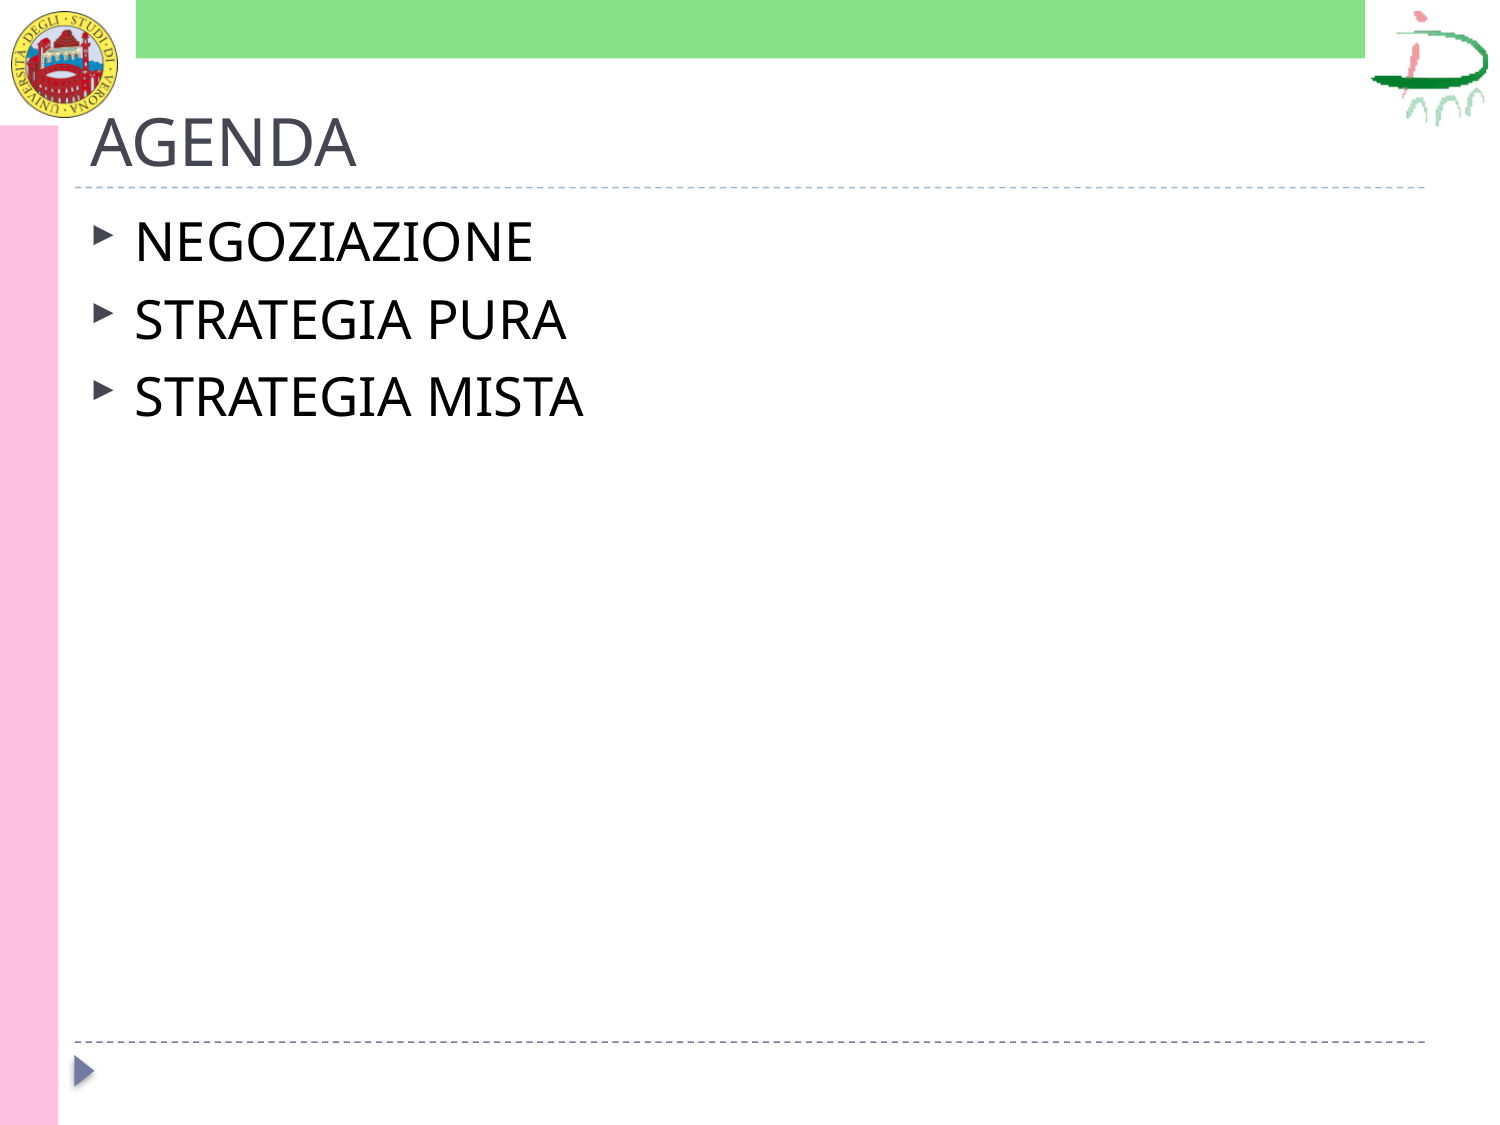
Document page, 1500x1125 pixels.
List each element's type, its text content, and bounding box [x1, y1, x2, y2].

picture [1371, 11, 1489, 129]
picture [11, 11, 118, 118]
list NEGOZIAZIONE STRATEGIA PURA STRATEGIA MISTA [74, 199, 1426, 1011]
title AGENDA [74, 81, 1426, 188]
